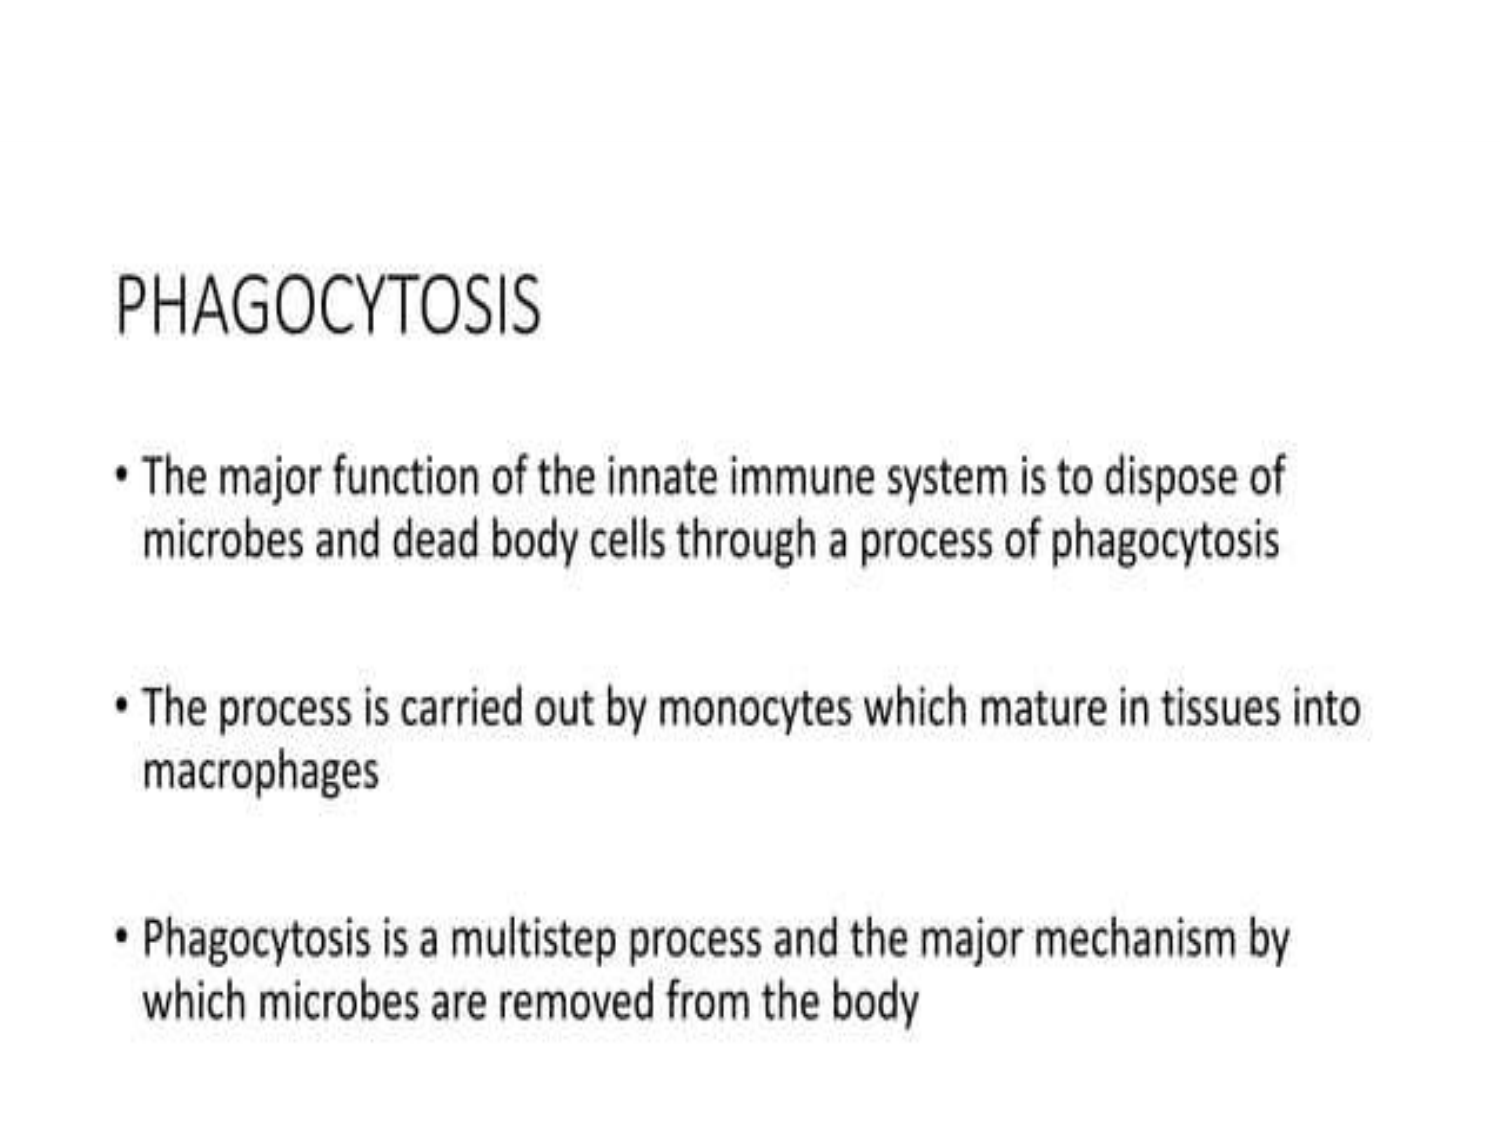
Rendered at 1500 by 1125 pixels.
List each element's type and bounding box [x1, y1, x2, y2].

picture [0, 139, 1500, 1125]
